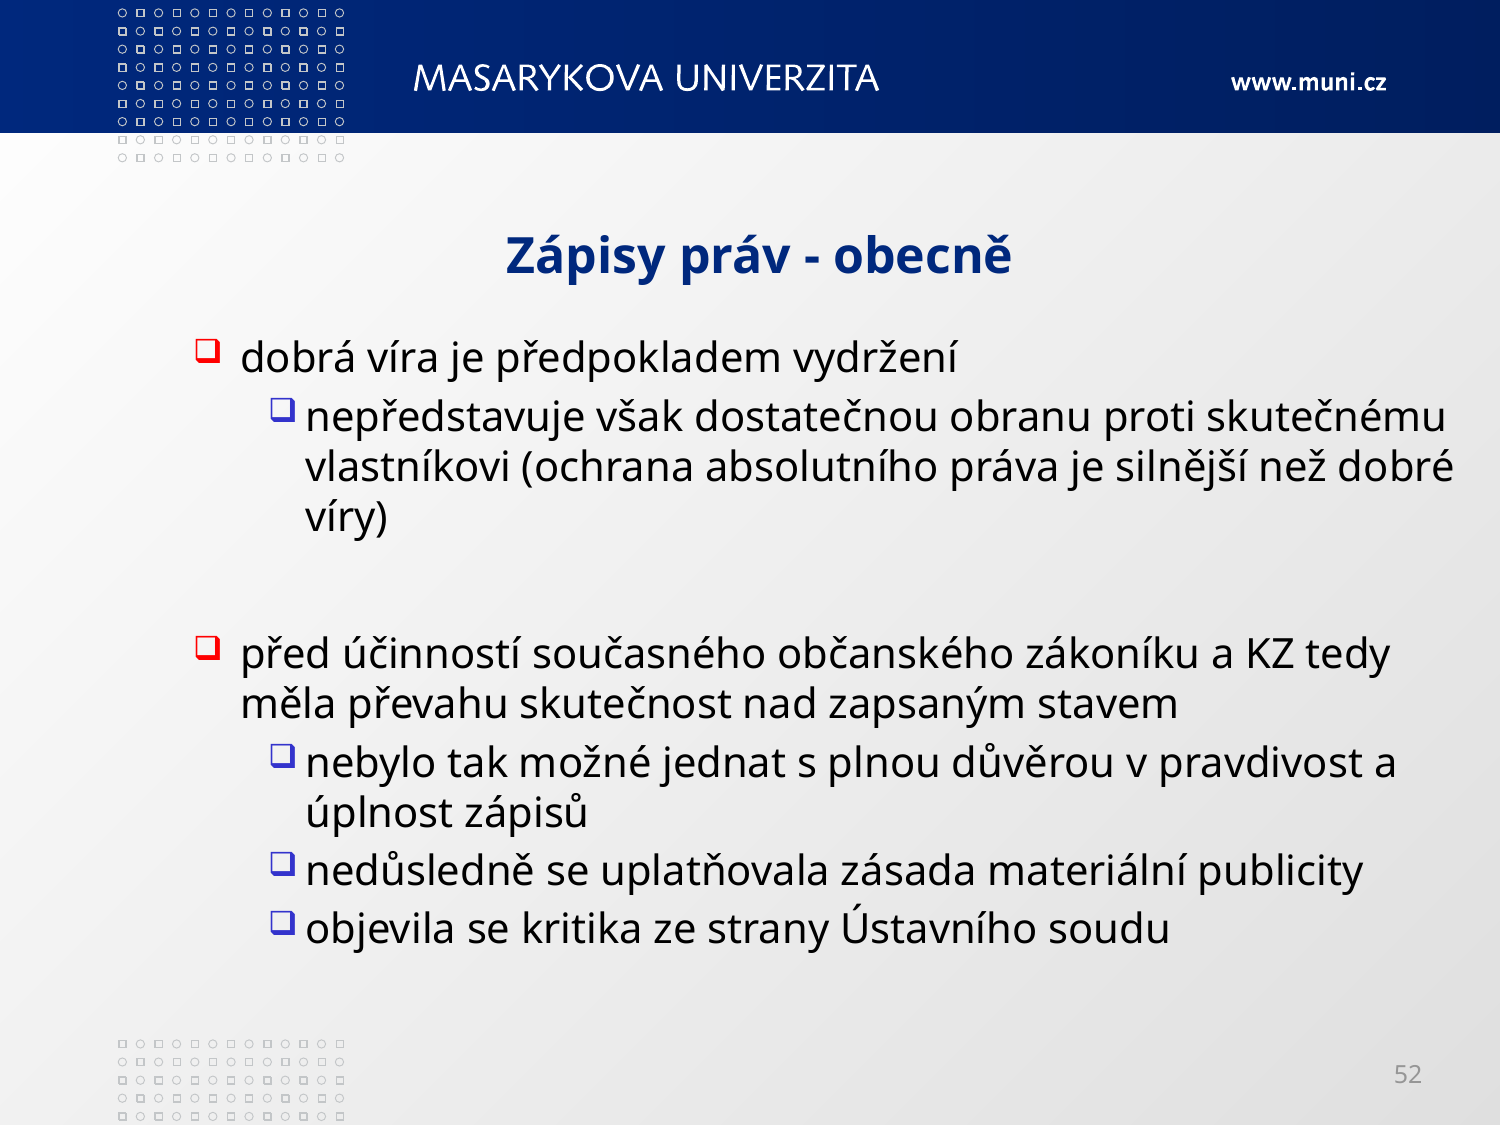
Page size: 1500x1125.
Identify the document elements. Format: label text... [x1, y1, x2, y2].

title Zápisy práv - obecně [118, 184, 1403, 291]
list dobrá víra je předpokladem vydržení nepředstavuje však dostatečnou obranu proti skutečnému vlastníkovi (ochrana absolutního práva je silnější než dobré víry) před účinností současného občanského zákoníku a KZ tedy měla převahu skutečnost nad zapsaným stavem nebylo tak možné jednat s plnou důvěrou v pravdivost a úplnost zápisů nedůsledně se uplatňovala zásada materiální publicity objevila se kritika ze strany Ústavního soudu [118, 331, 1469, 1006]
slide_number 52 [1124, 1024, 1438, 1101]
